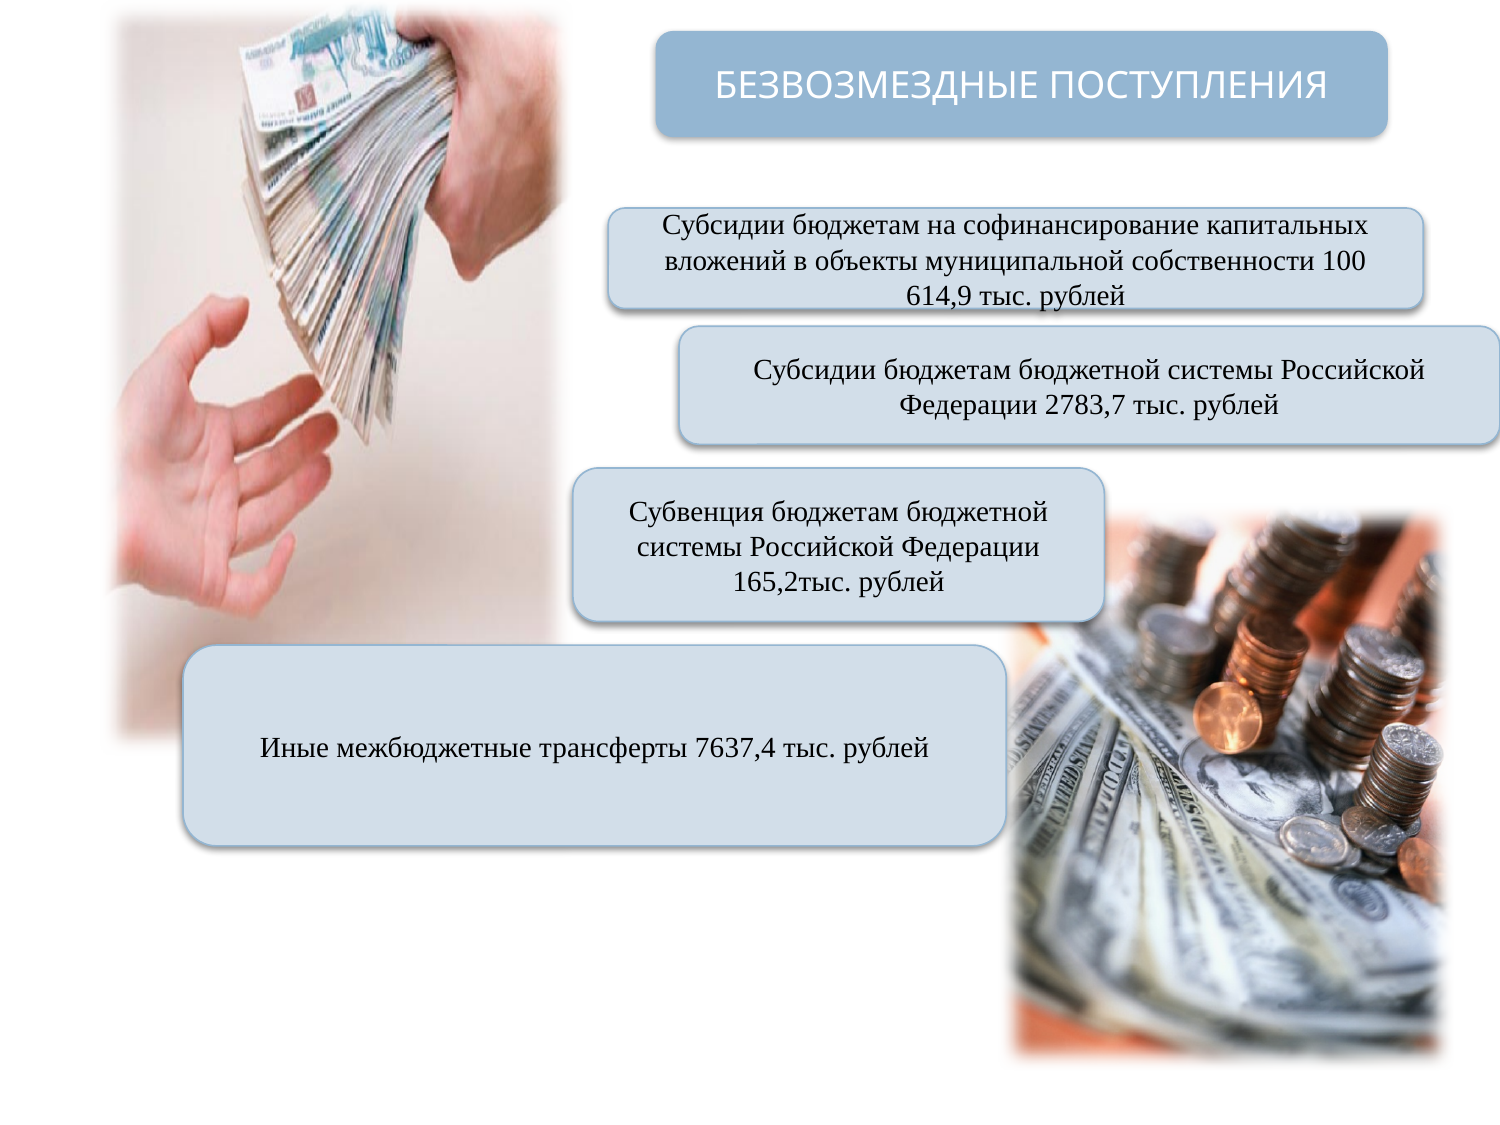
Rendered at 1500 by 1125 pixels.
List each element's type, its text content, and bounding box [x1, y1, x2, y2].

text_box Субсидии бюджетам на софинансирование капитальных вложений в объекты муниципальной собственности 100 614,9 тыс. рублей [607, 207, 1425, 310]
text_box Иные межбюджетные трансферты 7637,4 тыс. рублей [182, 644, 991, 847]
text_box БЕЗВОЗМЕЗДНЫЕ ПОСТУПЛЕНИЯ [655, 30, 1388, 138]
text_box Субсидии бюджетам бюджетной системы Российской Федерации 2783,7 тыс. рублей [678, 325, 1500, 446]
picture [100, 0, 574, 757]
text_box Субвенция бюджетам бюджетной системы Российской Федерации 165,2тыс. рублей [579, 467, 1106, 623]
picture [997, 503, 1454, 1071]
